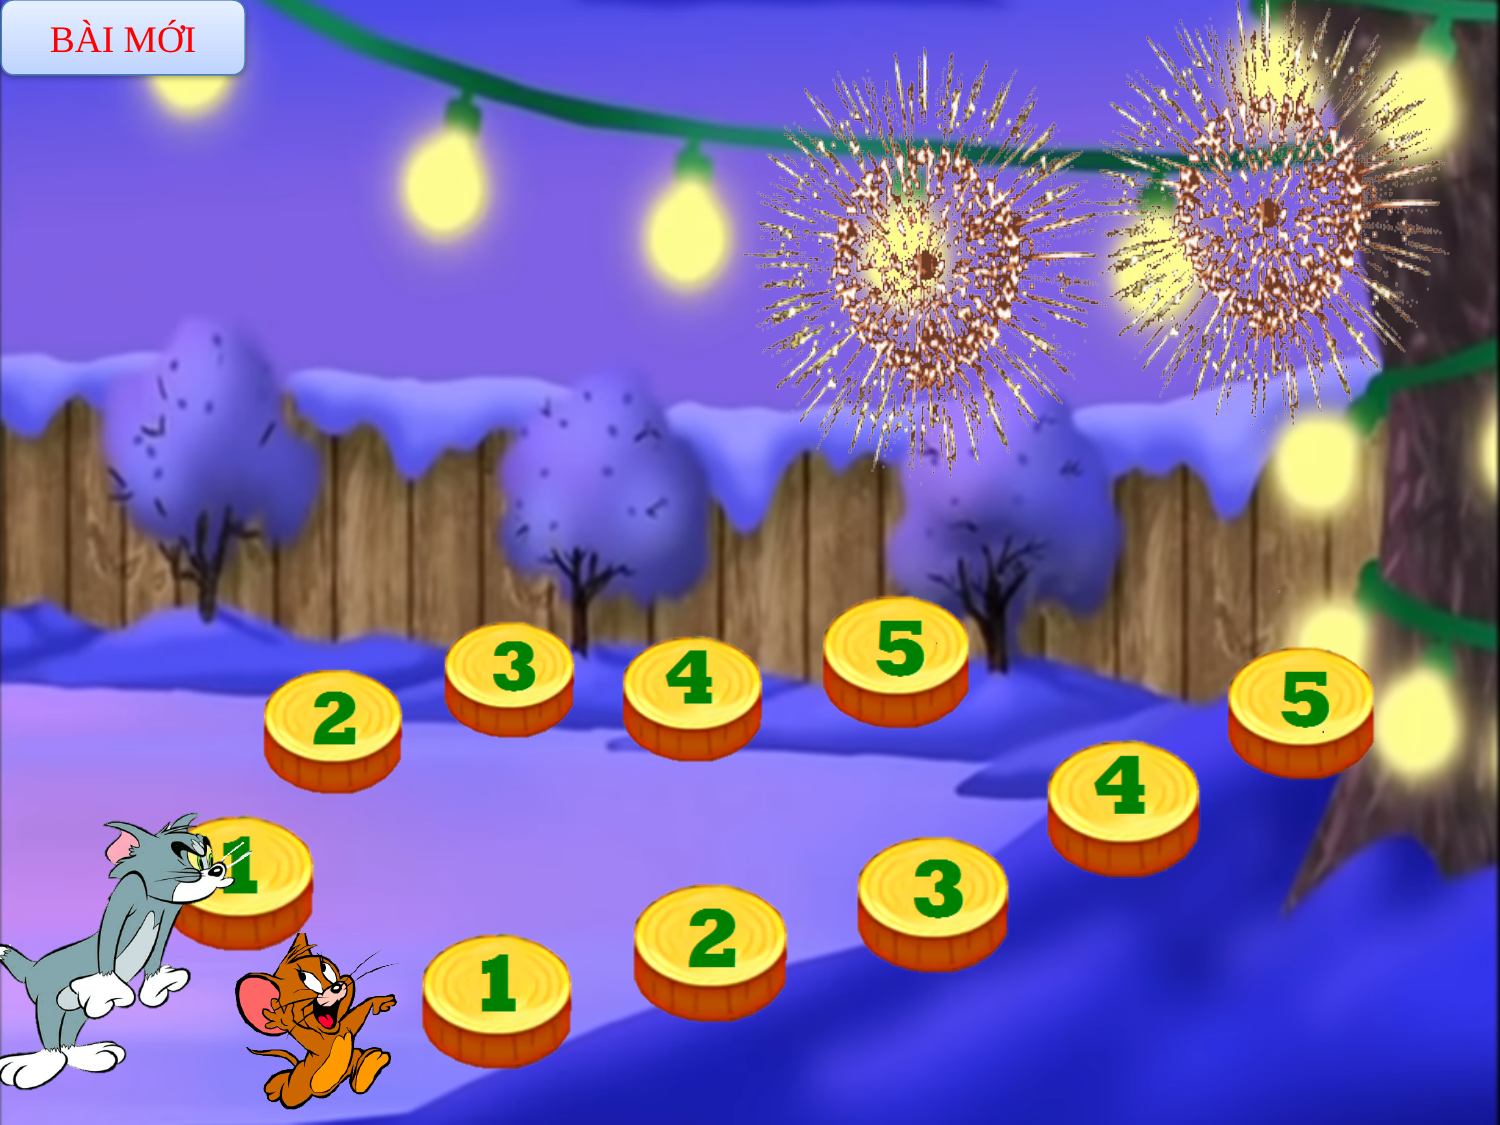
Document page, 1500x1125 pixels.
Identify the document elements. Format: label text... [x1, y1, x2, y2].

picture [0, 0, 1500, 1125]
picture [0, 0, 7, 8]
text_box BÀI MỚI [0, 0, 246, 76]
